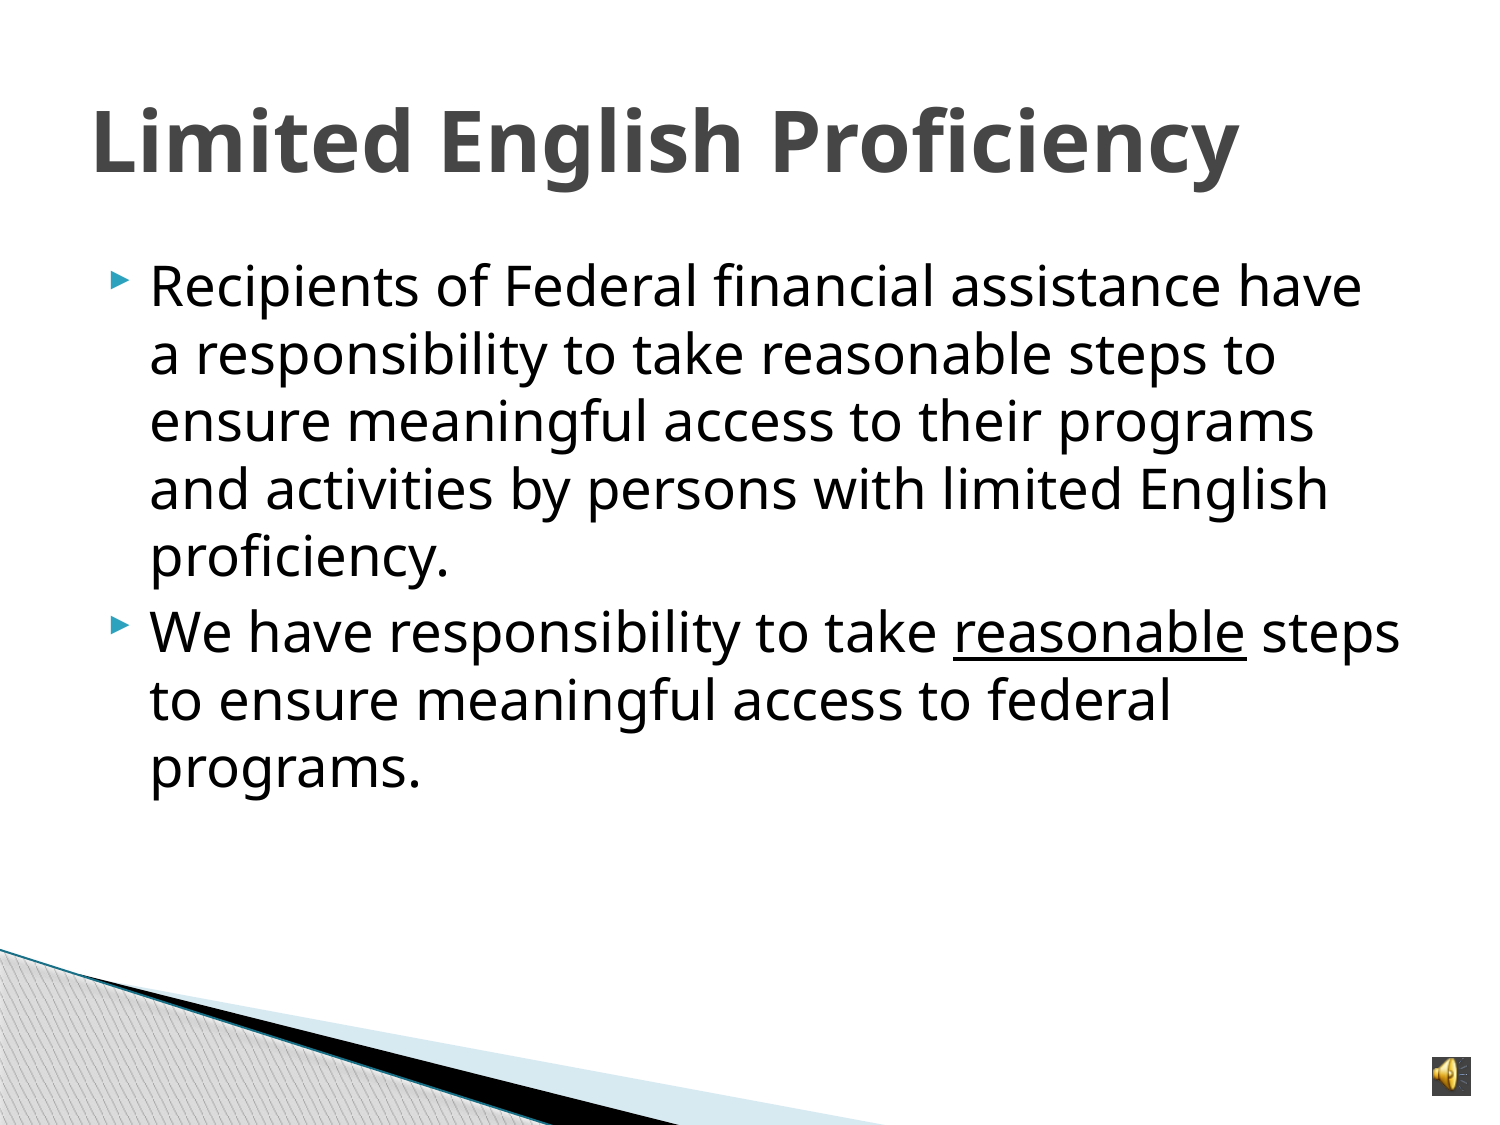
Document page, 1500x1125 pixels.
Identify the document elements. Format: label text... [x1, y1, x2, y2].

picture [1431, 1056, 1472, 1097]
title Limited English Proficiency [75, 45, 1425, 233]
list Recipients of Federal financial assistance have a responsibility to take reasonable steps to ensure meaningful access to their programs and activities by persons with limited English proficiency. We have responsibility to take reasonable steps to ensure meaningful access to federal programs. [75, 243, 1425, 986]
